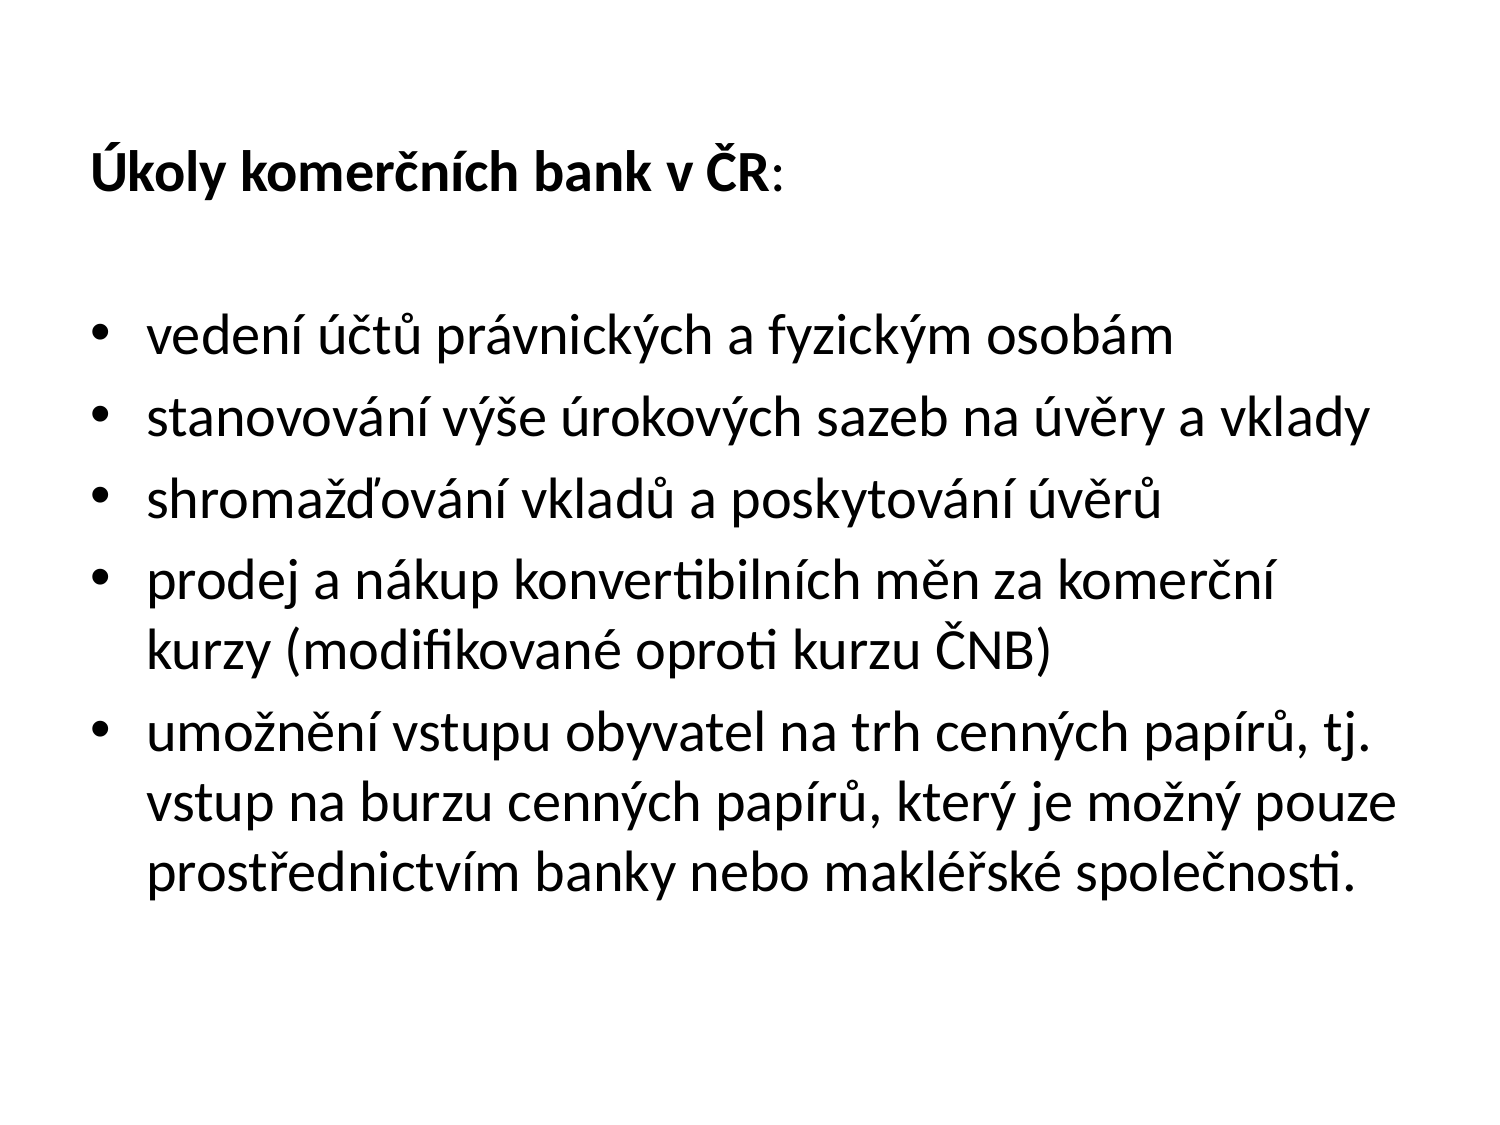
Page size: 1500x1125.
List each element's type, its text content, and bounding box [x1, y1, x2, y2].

list Úkoly komerčních bank v ČR: vedení účtů právnických a fyzickým osobám stanovování výše úrokových sazeb na úvěry a vklady shromažďování vkladů a poskytování úvěrů prodej a nákup konvertibilních měn za komerční kurzy (modifikované oproti kurzu ČNB) umožnění vstupu obyvatel na trh cenných papírů, tj. vstup na burzu cenných papírů, který je možný pouze prostřednictvím banky nebo makléřské společnosti. [75, 125, 1425, 1005]
